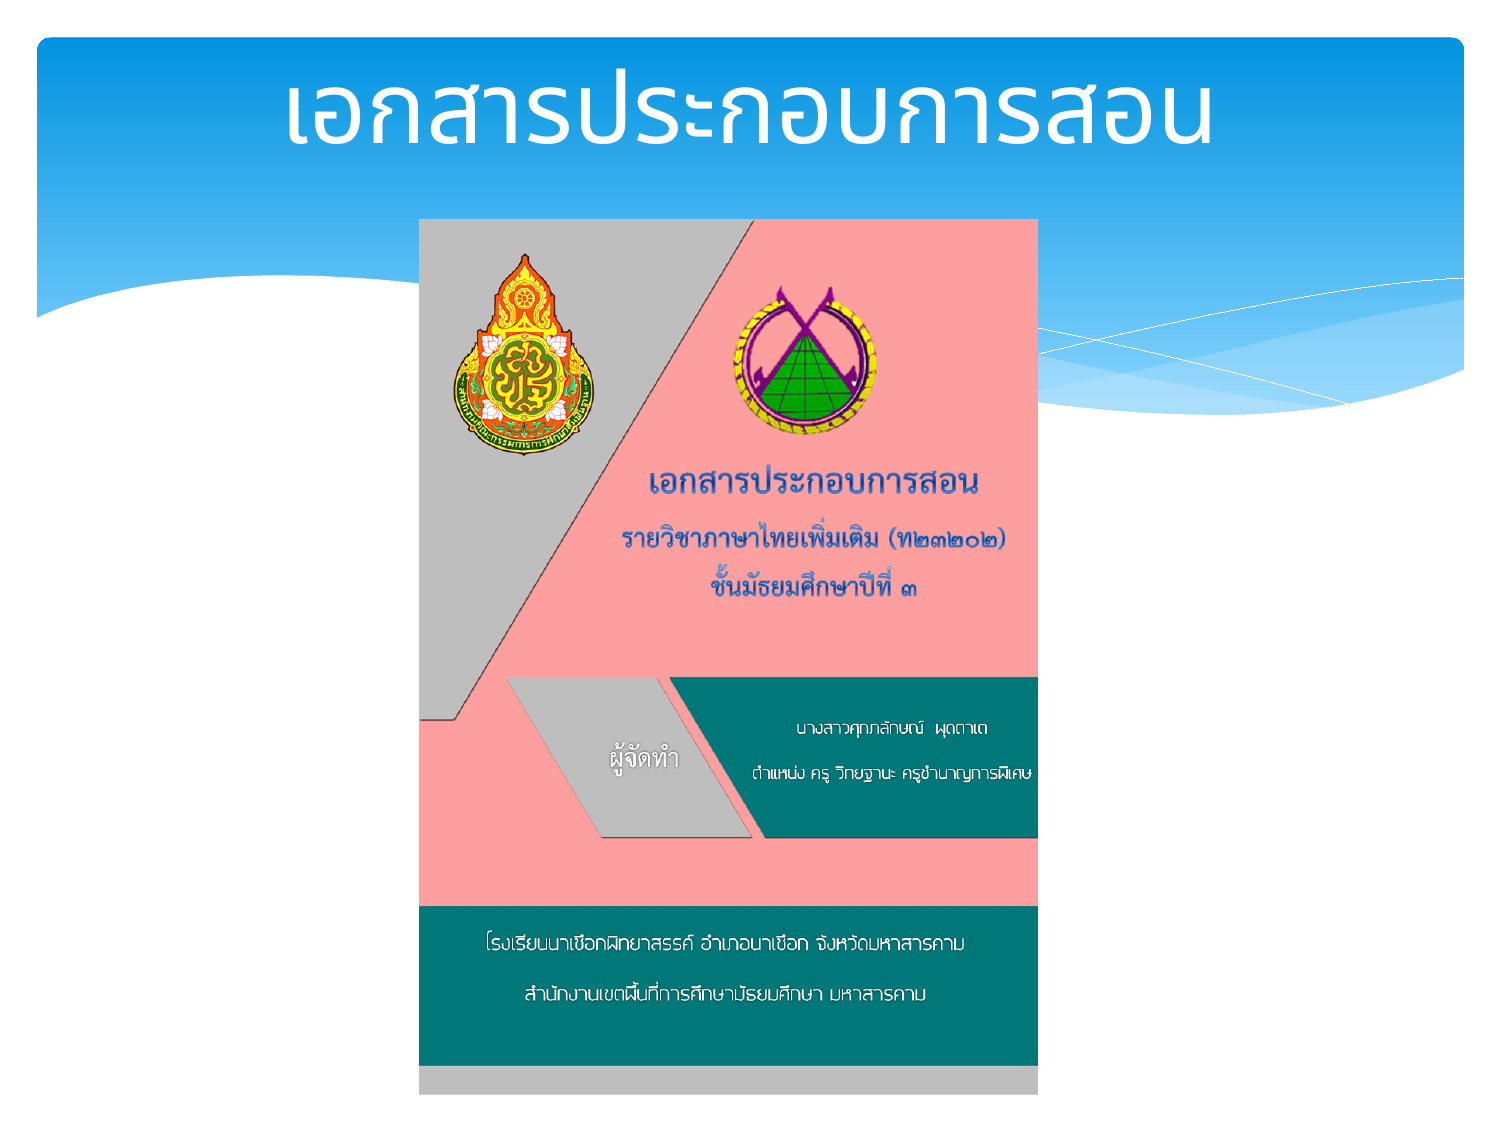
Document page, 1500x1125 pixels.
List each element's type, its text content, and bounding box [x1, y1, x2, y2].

picture [418, 219, 1046, 1097]
title เอกสารประกอบการสอน [75, 55, 1425, 261]
